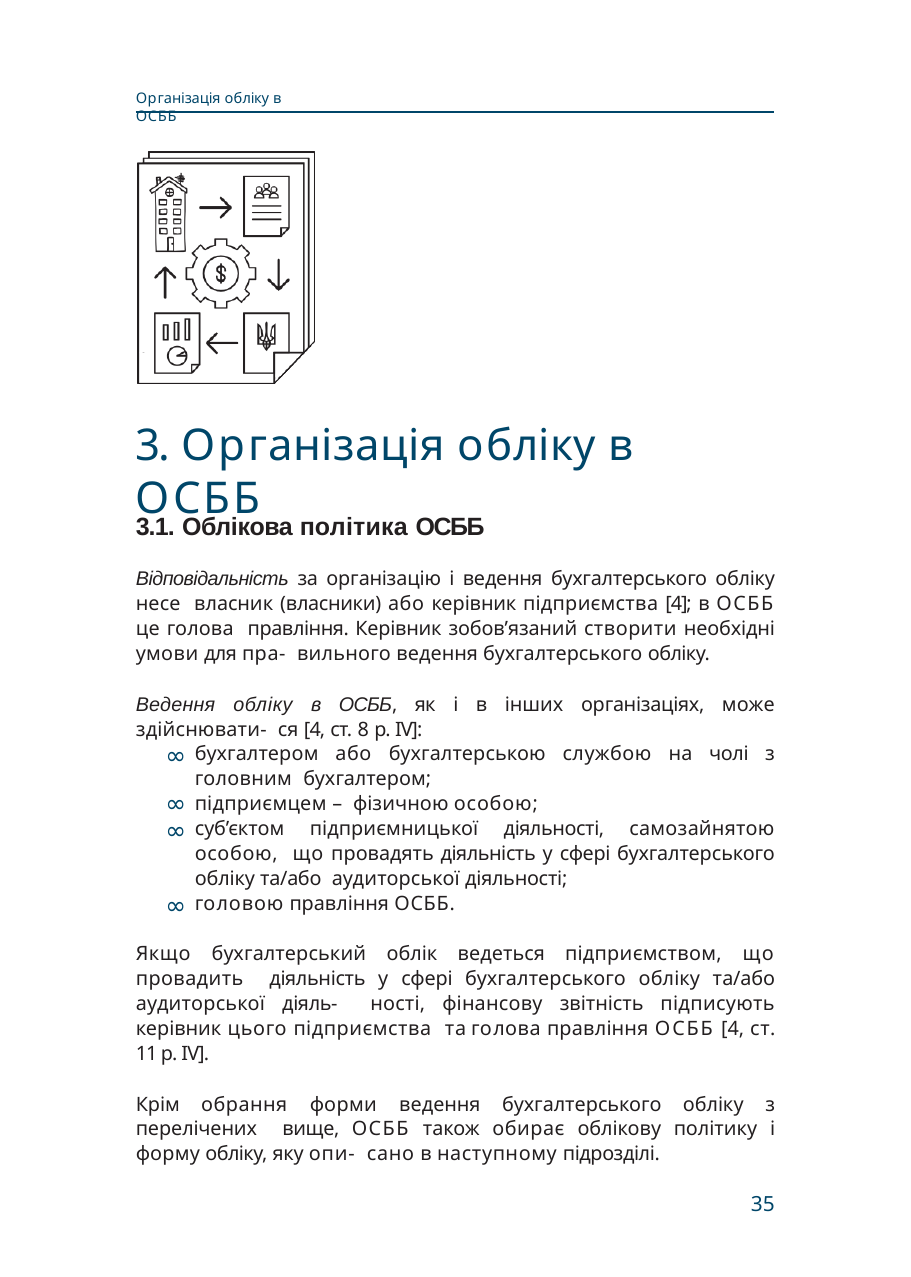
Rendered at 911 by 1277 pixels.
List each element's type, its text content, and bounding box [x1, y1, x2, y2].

text_box ∞ ∞ ∞ [163, 737, 179, 845]
text_box Якщо бухгалтерський облік ведеться підприємством, що провадить діяльність у сфері бухгалтерського обліку та/або аудиторської діяль- ності, фінансову звітність підписують керівник цього підприємства та голова правління ОСББ [4, ст. 11 р. IV]. Крім обрання форми ведення бухгалтерського обліку з перелічених вище, ОСББ також обирає облікову політику і форму обліку, яку опи- сано в наступному підрозділі. 35 [133, 937, 776, 1216]
text_box Організація обліку в ОСББ [133, 86, 318, 124]
text_box 3.1. Облікова політика ОСББ Відповідальність за організацію і ведення бухгалтерського обліку несе власник (власники) або керівник підприємства [4]; в ОСББ це голова правління. Керівник зобов’язаний створити необхідні умови для пра- вильного ведення бухгалтерського обліку. Ведення обліку в ОСББ, як і в інших організаціях, може здійснювати- ся [4, ст. 8 р. IV]: [133, 508, 776, 740]
text_box ∞ [163, 887, 179, 920]
picture [136, 150, 315, 384]
title 3. Організація обліку в ОСББ [133, 414, 738, 508]
text_box бухгалтером або бухгалтерською службою на чолі з головним бухгалтером; підприємцем – фізичною особою; суб’єктом підприємницької діяльності, самозайнятою особою, що провадять діяльність у сфері бухгалтерського обліку та/або аудиторської діяльності; головою правління ОСББ. [192, 737, 776, 915]
